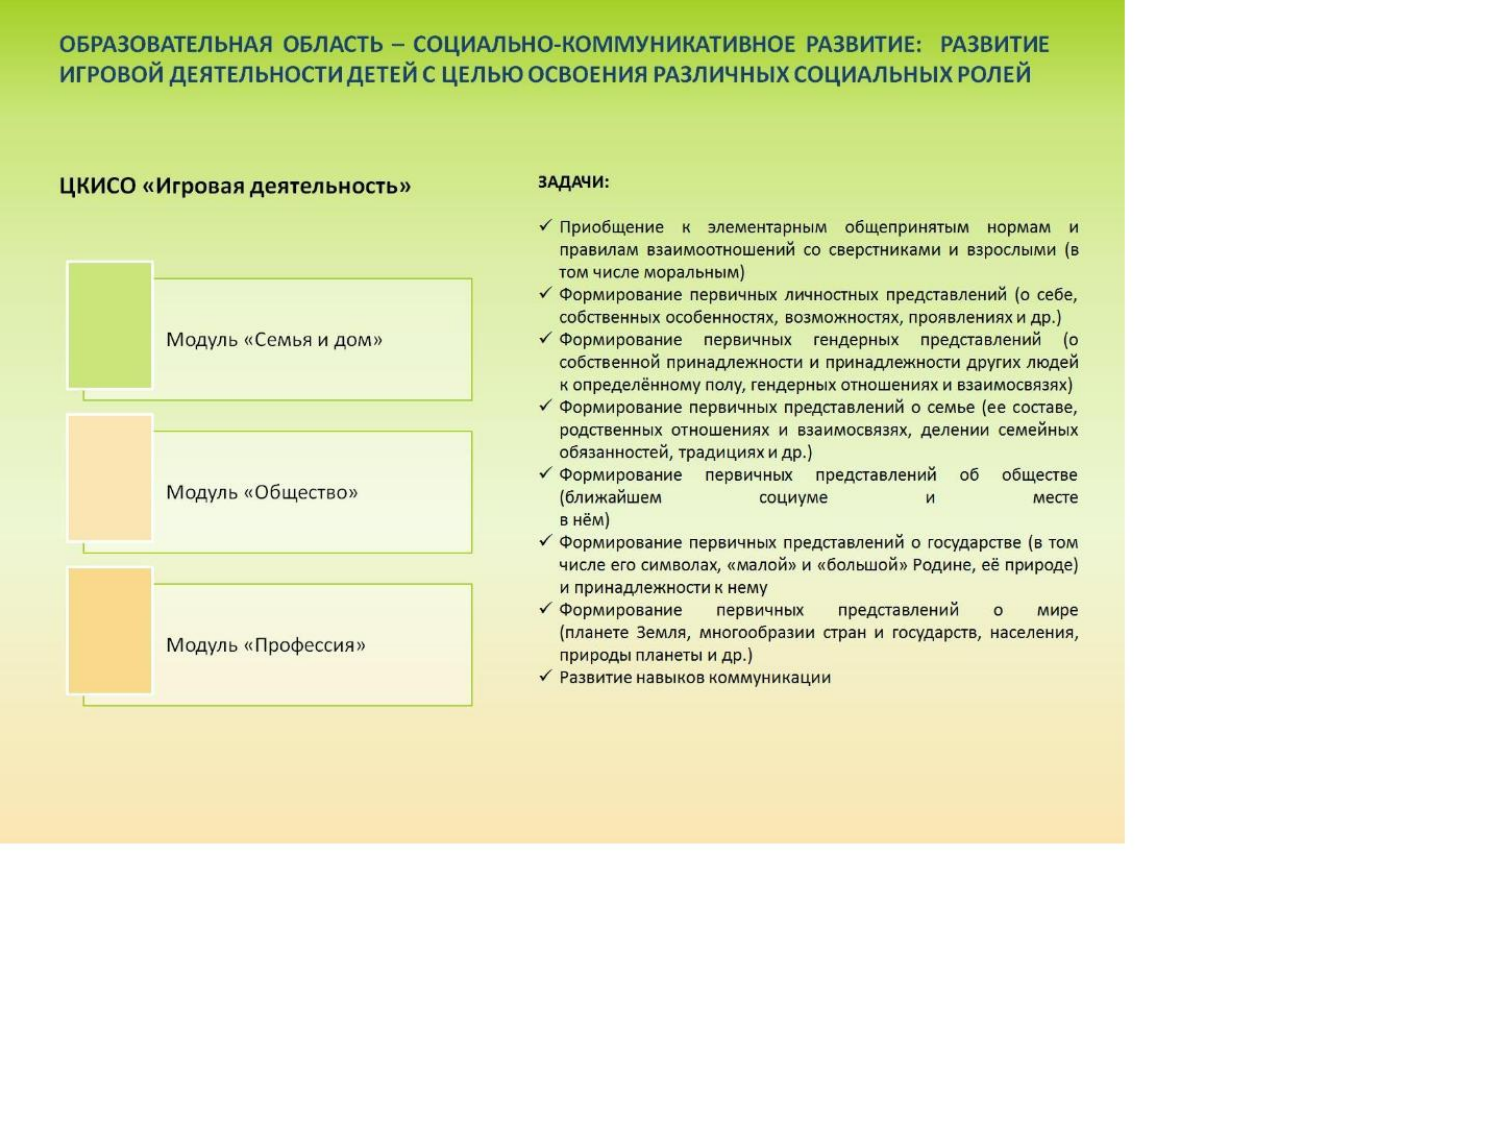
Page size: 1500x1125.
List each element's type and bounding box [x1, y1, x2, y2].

text_box [0, 0, 1500, 1125]
